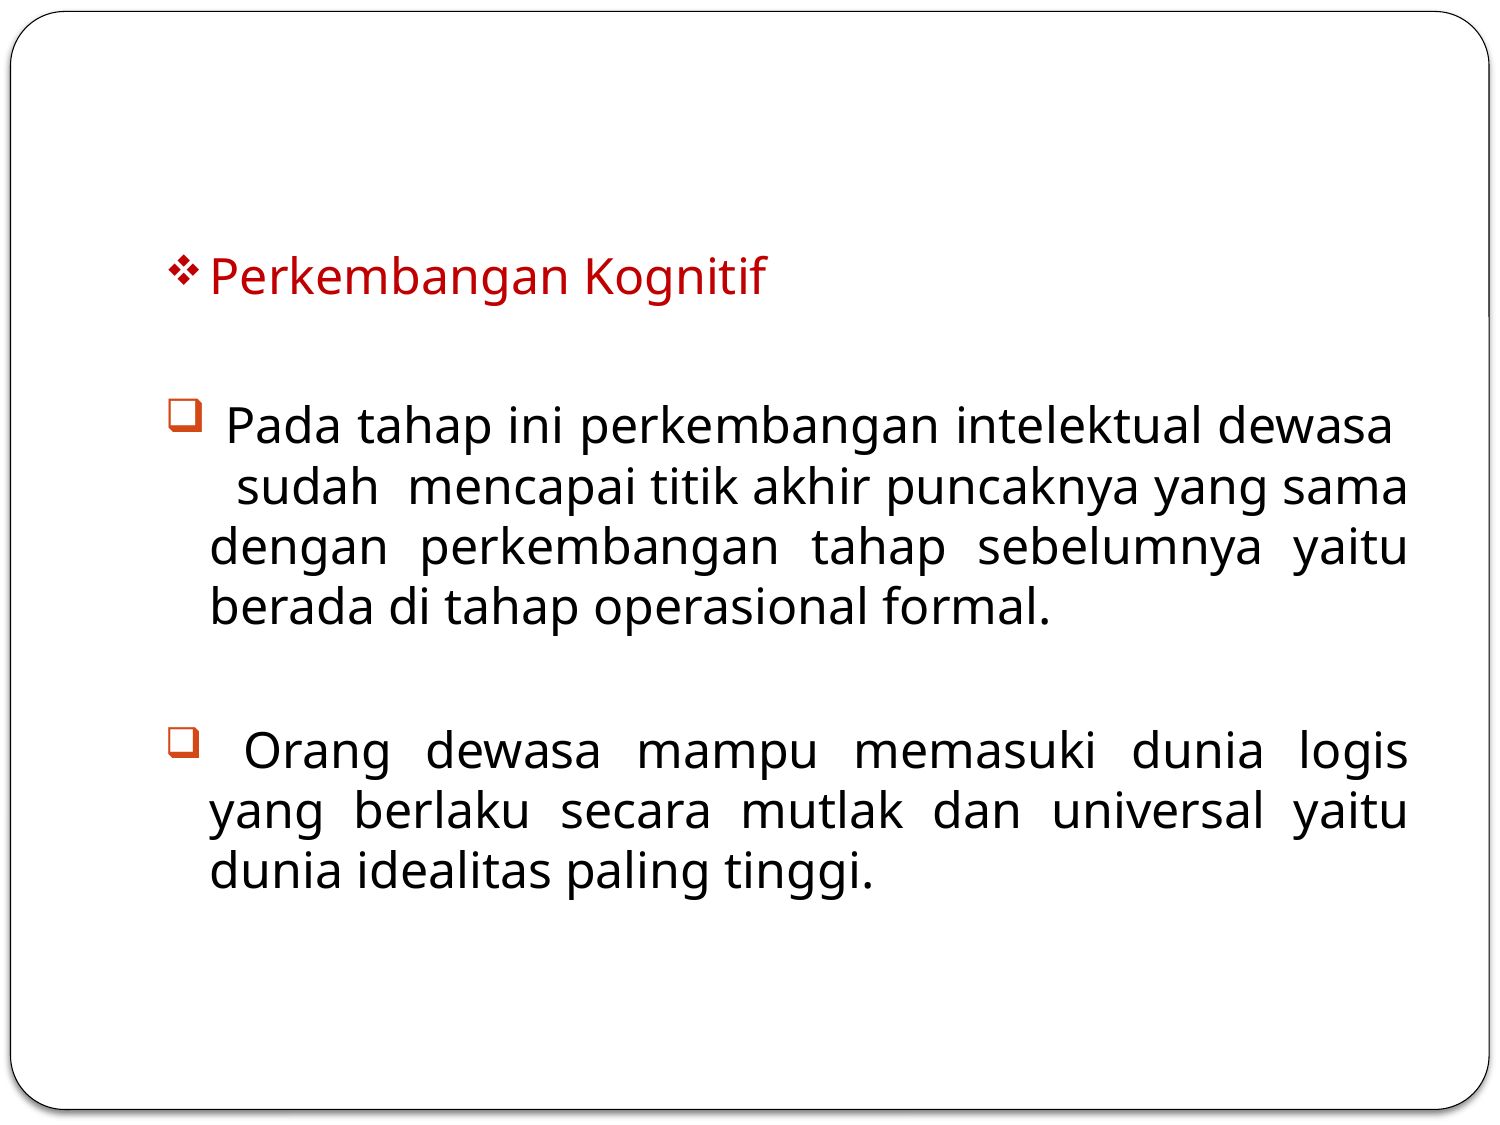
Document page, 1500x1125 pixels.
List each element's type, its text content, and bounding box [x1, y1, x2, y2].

list Perkembangan Kognitif Pada tahap ini perkembangan intelektual dewasa sudah mencapai titik akhir puncaknya yang sama dengan perkembangan tahap sebelumnya yaitu berada di tahap operasional formal. Orang dewasa mampu memasuki dunia logis yang berlaku secara mutlak dan universal yaitu dunia idealitas paling tinggi. [150, 237, 1425, 988]
